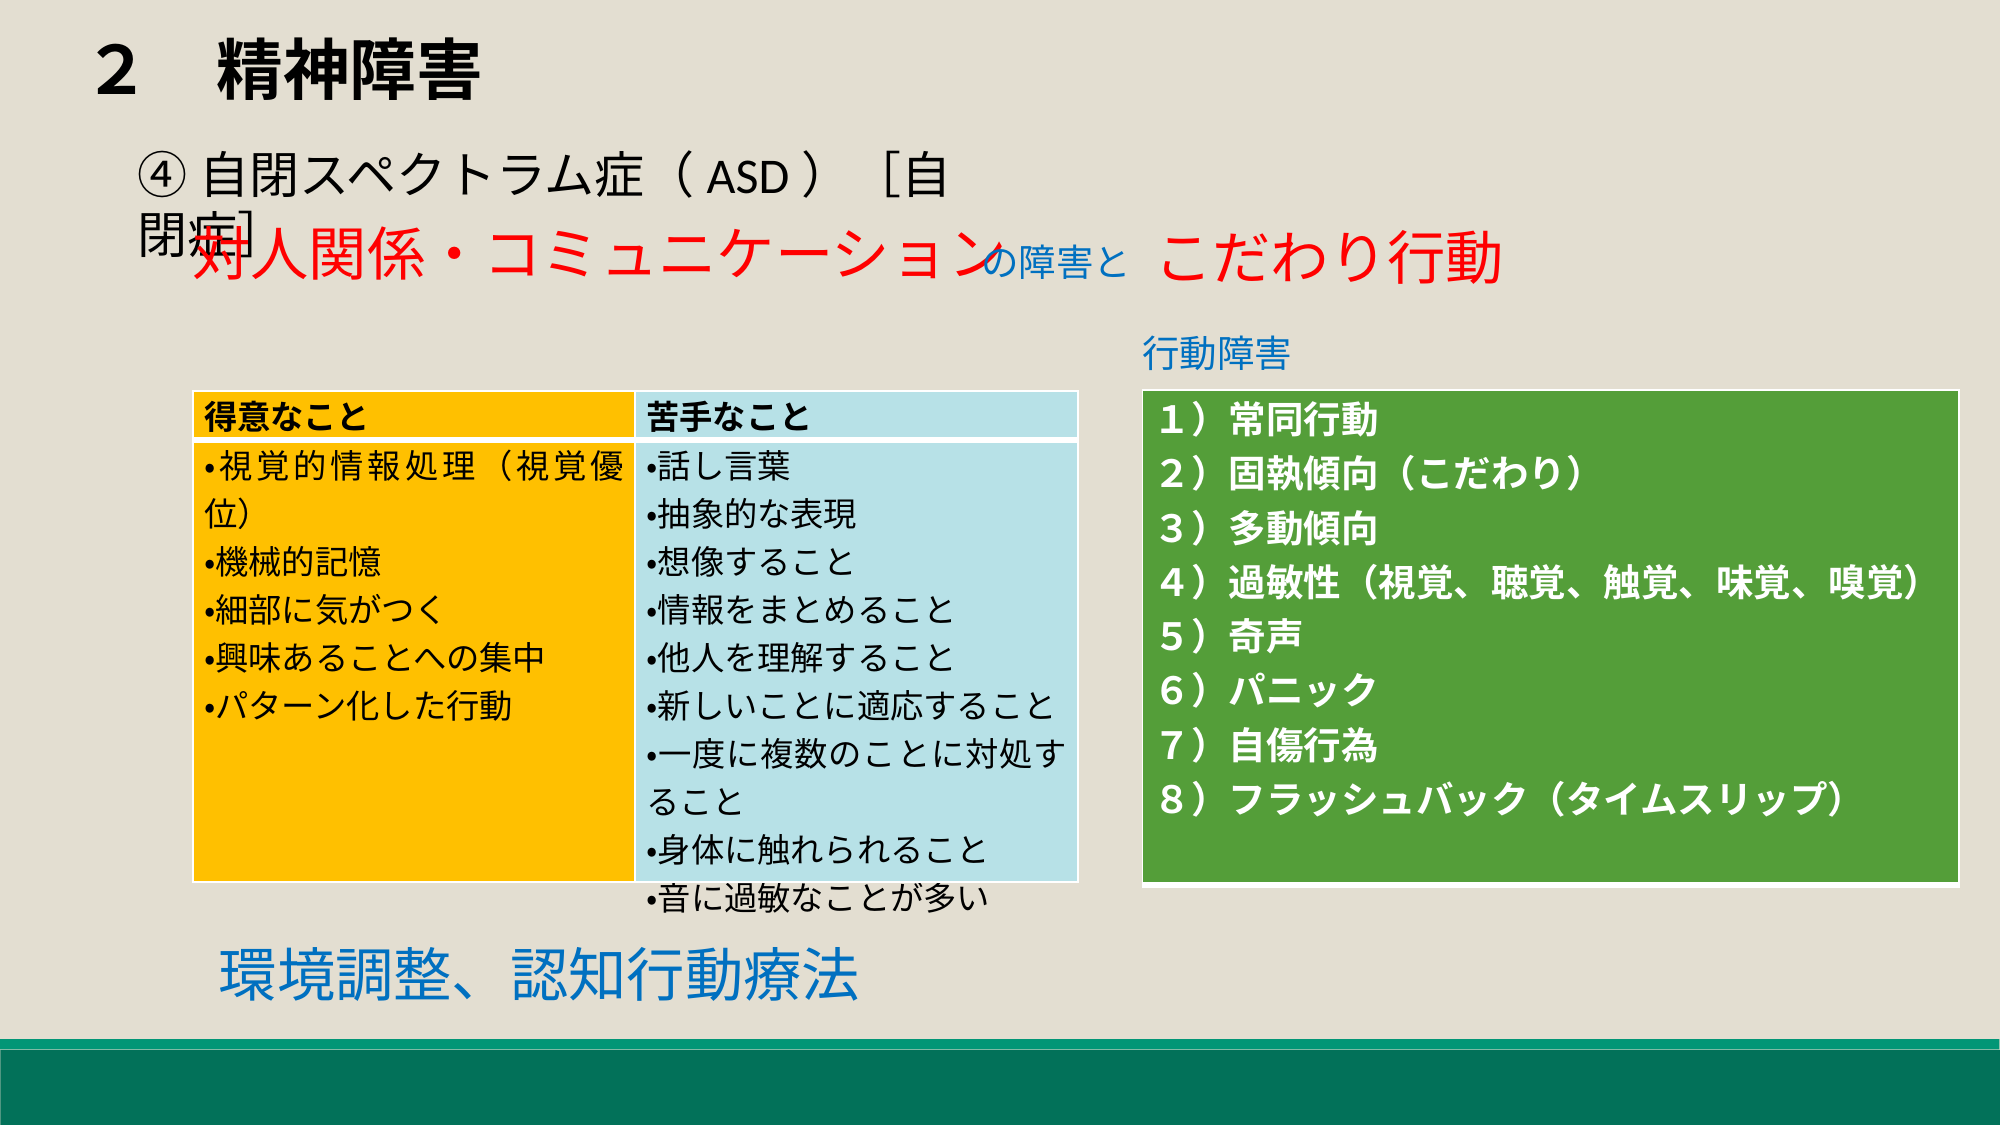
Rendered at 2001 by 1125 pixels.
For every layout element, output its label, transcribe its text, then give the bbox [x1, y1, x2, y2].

text_box 対人関係・コミュニケーション [177, 209, 1022, 294]
text_box こだわり行動 [1139, 213, 1519, 299]
table_header 苦手なこと [636, 392, 1077, 437]
text_box の障害と [966, 231, 1159, 292]
table_cell ・話し言葉 ・抽象的な表現 ・想像すること ・情報をまとめること ・他人を理解すること ・新しいことに適応すること ・一度に複数のことに対処すること ・身体に触れられること ・音に過敏なことが多い [636, 443, 1077, 881]
table_cell ・視覚的情報処理（視覚優位） ・機械的記憶 ・細部に気がつく ・興味あることへの集中 ・パターン化した行動 [194, 443, 634, 881]
text_box ④自閉スペクトラム症（ASD）［自閉症］ [122, 135, 1011, 271]
text_box ２ 精神障害 [68, 20, 499, 115]
text_box 行動障害 [1127, 322, 1320, 383]
table_header 得意なこと [194, 392, 634, 437]
table_header １）常同行動 ２）固執傾向（こだわり） ３）多動傾向 ４）過敏性（視覚、聴覚、触覚、味覚、嗅覚） ５）奇声 ６）パニック ７）自傷行為 ８）フラッシュバック（タイムスリップ） [1143, 391, 1958, 882]
text_box 環境調整、認知行動療法 [204, 930, 919, 1016]
